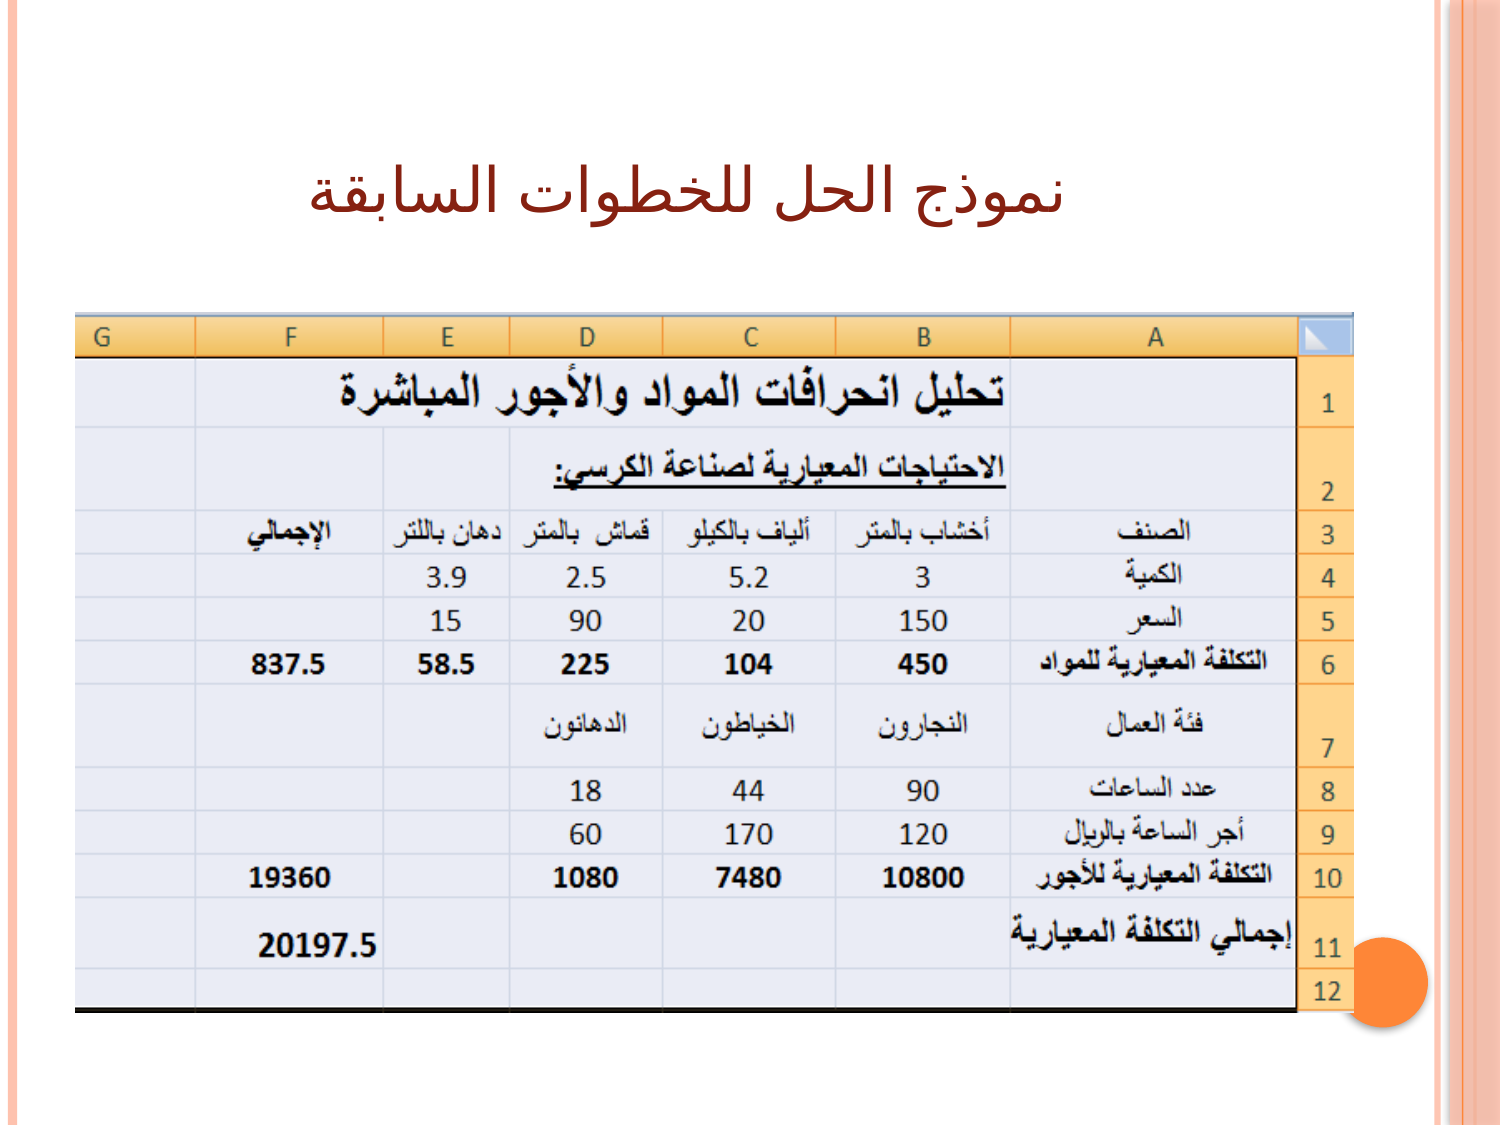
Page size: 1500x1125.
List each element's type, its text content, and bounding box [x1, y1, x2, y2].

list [74, 311, 1354, 1013]
title نموذج الحل للخطوات السابقة [75, 45, 1300, 233]
